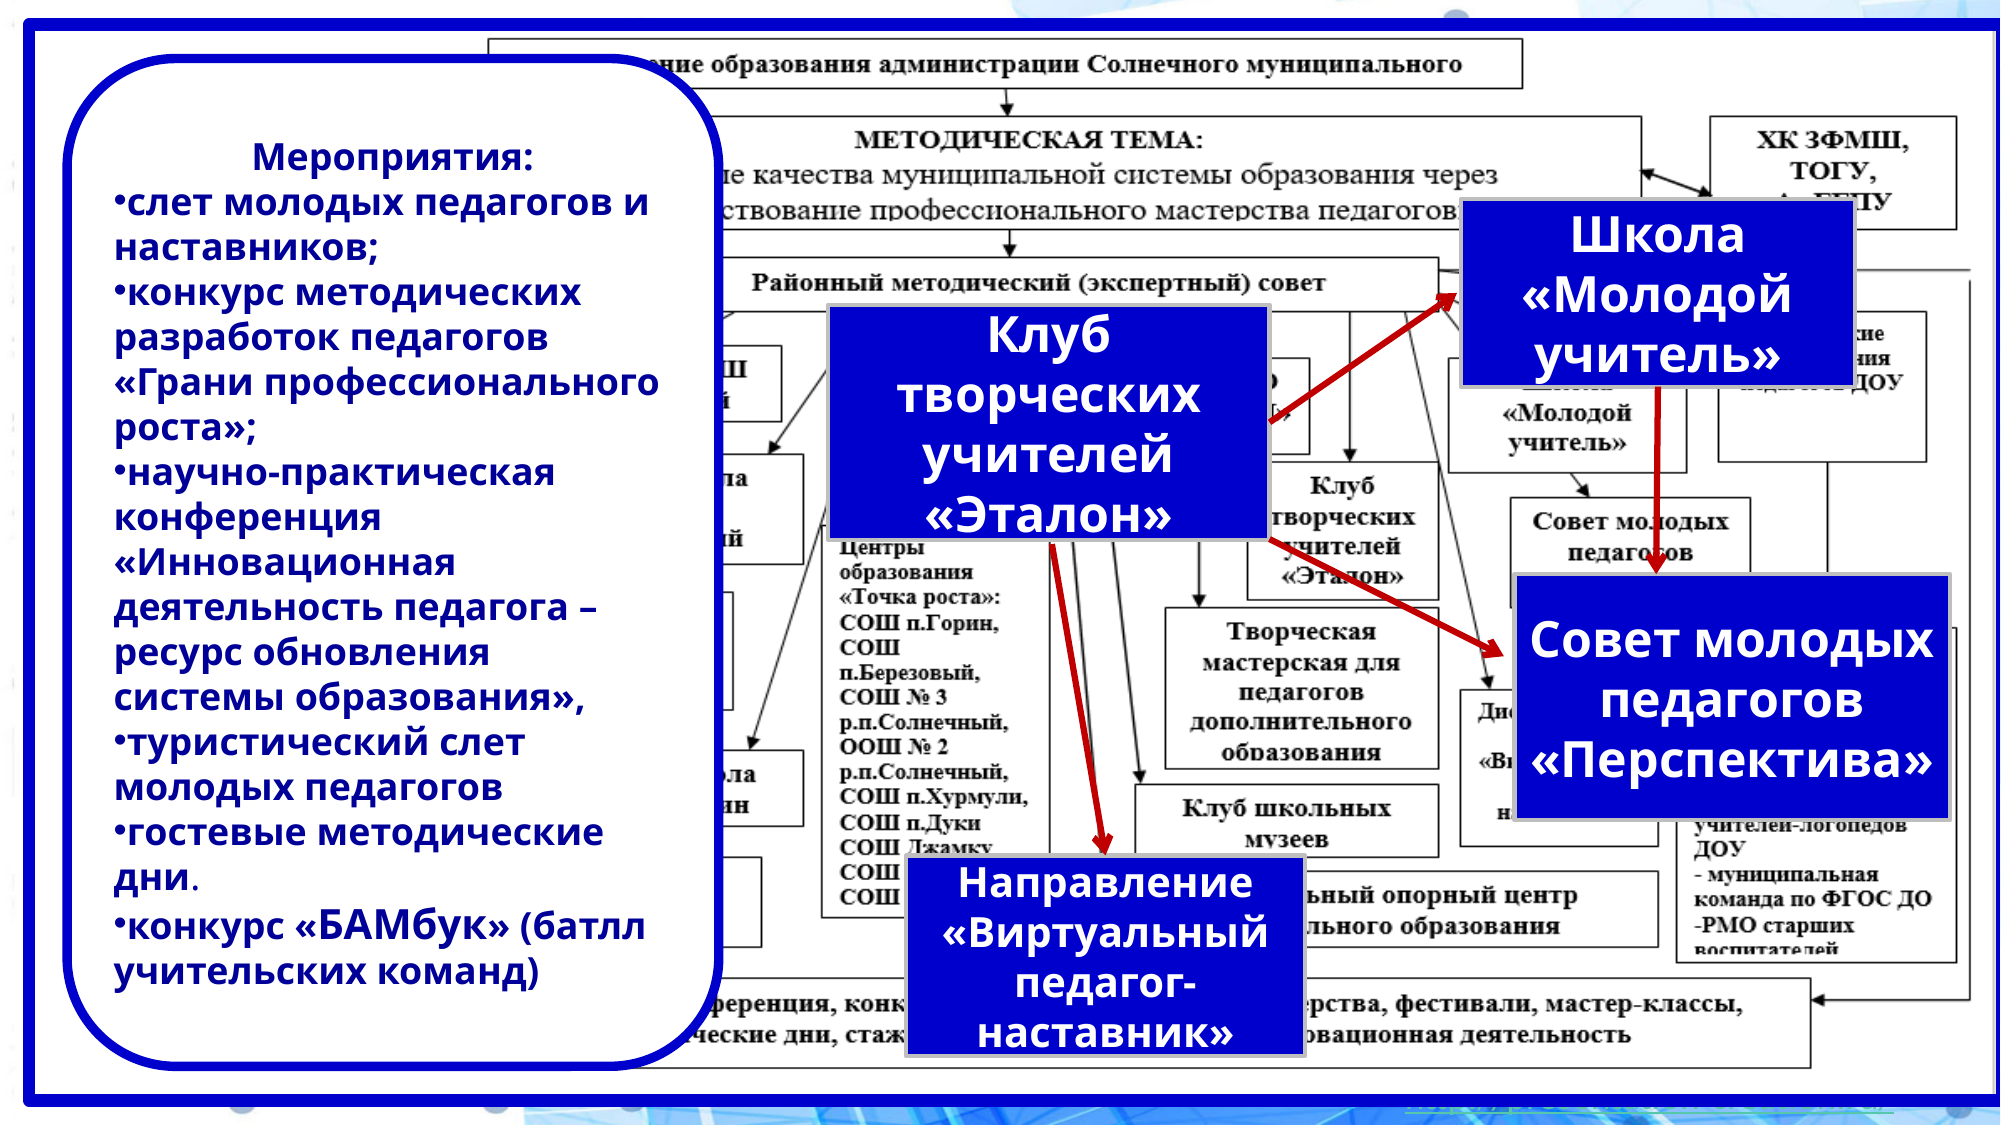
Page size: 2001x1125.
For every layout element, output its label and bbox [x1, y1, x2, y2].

text_box [922, 672, 1235, 727]
text_box [1269, 292, 1458, 423]
text_box [1269, 538, 1505, 657]
picture [0, 0, 2001, 1125]
